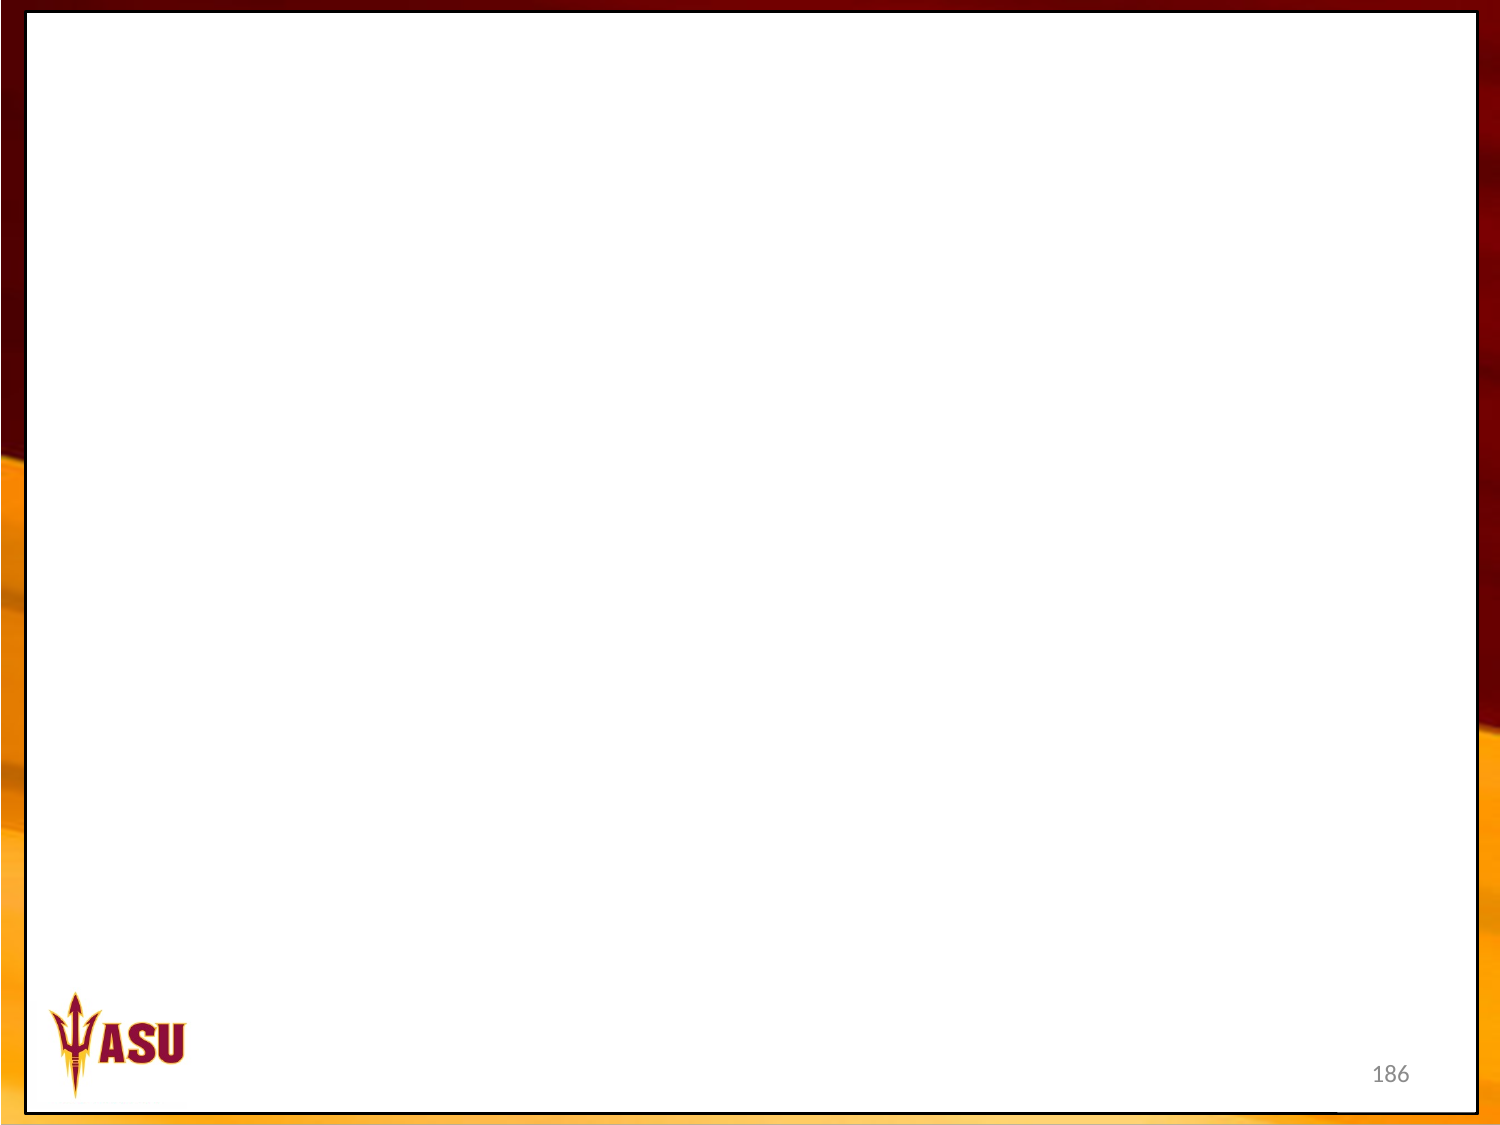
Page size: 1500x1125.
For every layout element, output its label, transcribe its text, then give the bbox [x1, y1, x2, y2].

slide_number 186 [1074, 1042, 1425, 1103]
picture [0, 0, 1500, 1125]
